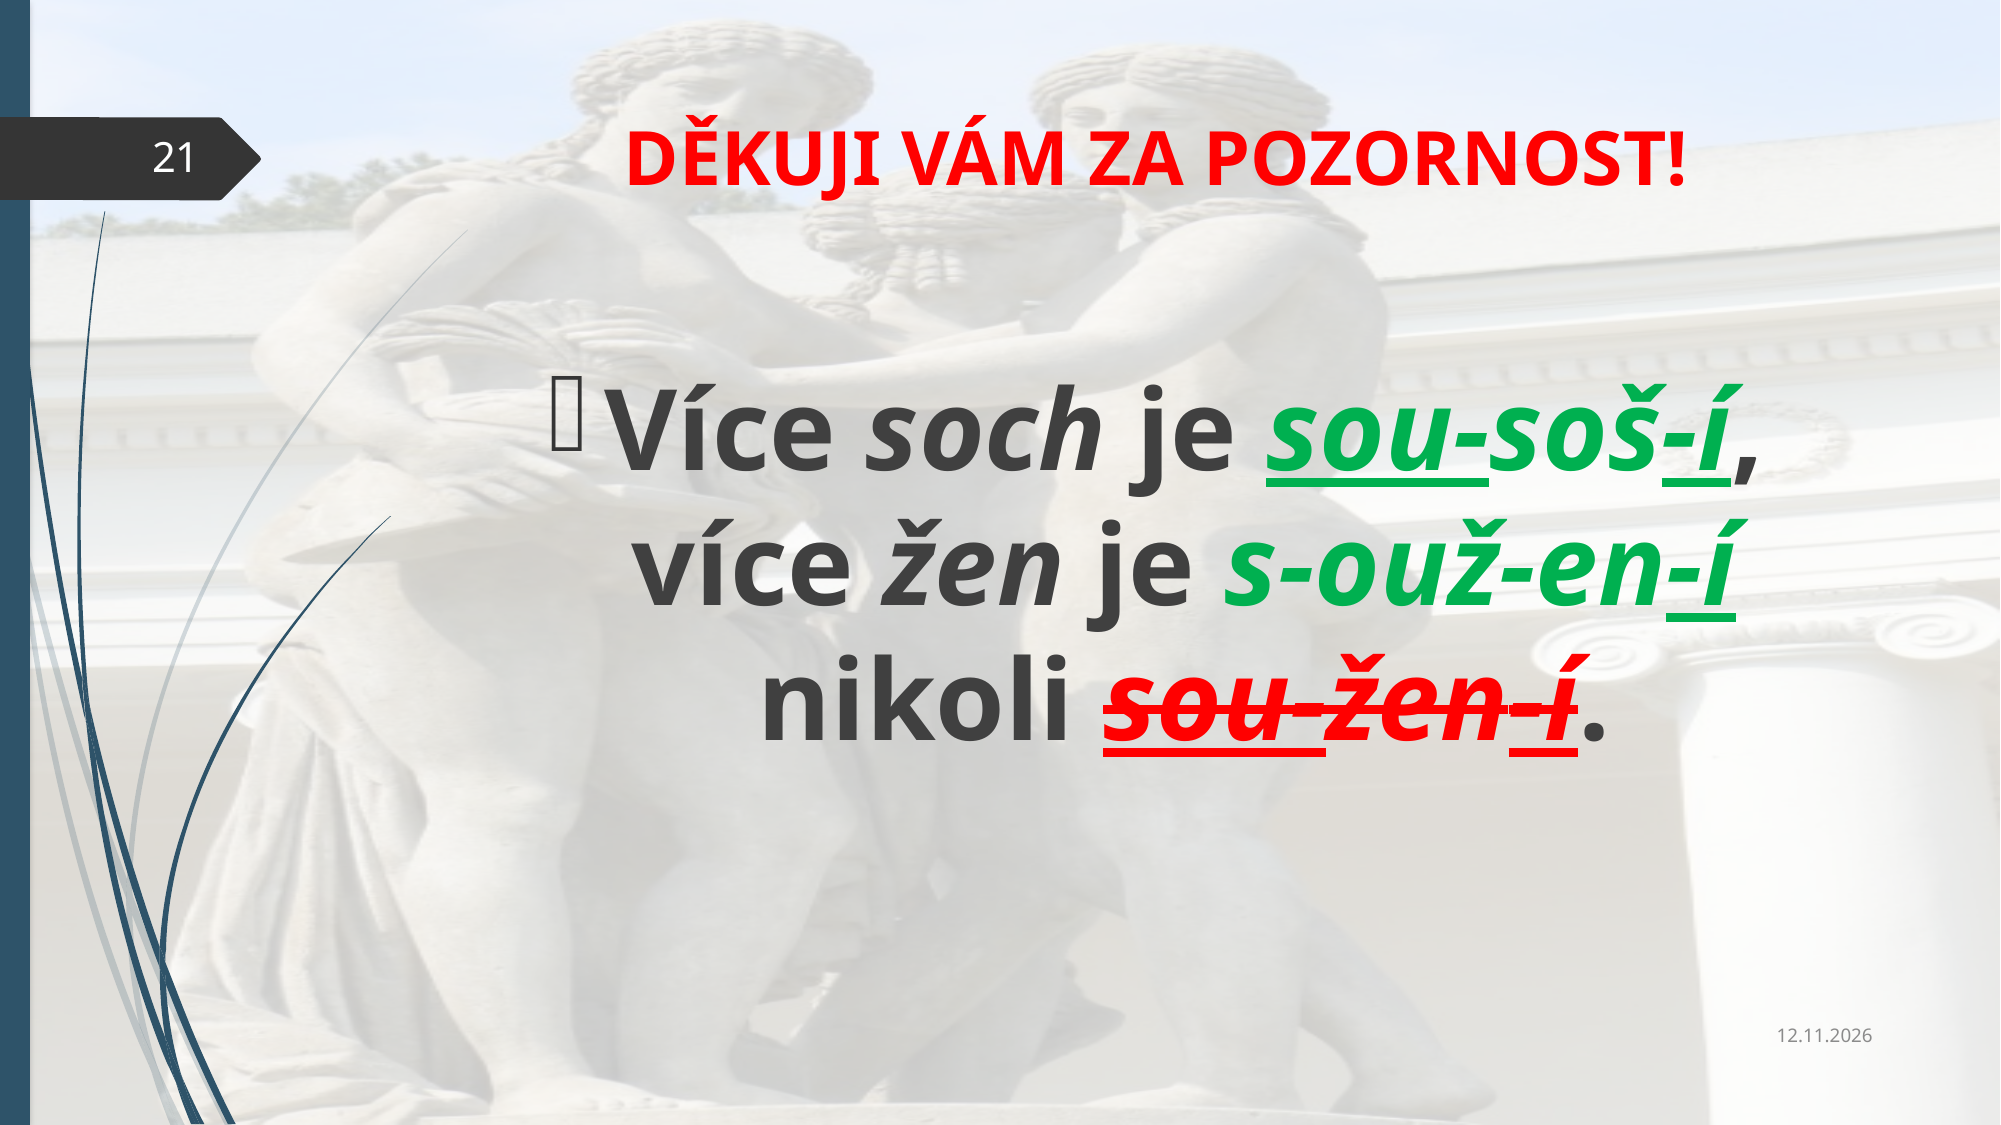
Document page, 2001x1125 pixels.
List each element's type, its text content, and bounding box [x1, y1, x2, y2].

slide_number 21 [87, 129, 216, 190]
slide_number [1699, 1005, 1888, 1067]
list Více soch je sou-soš-í, více žen je s-ouž-en-í nikoli sou-žen-í. [424, 350, 1888, 970]
title DĚKUJI VÁM ZA POZORNOST! [425, 102, 1888, 313]
